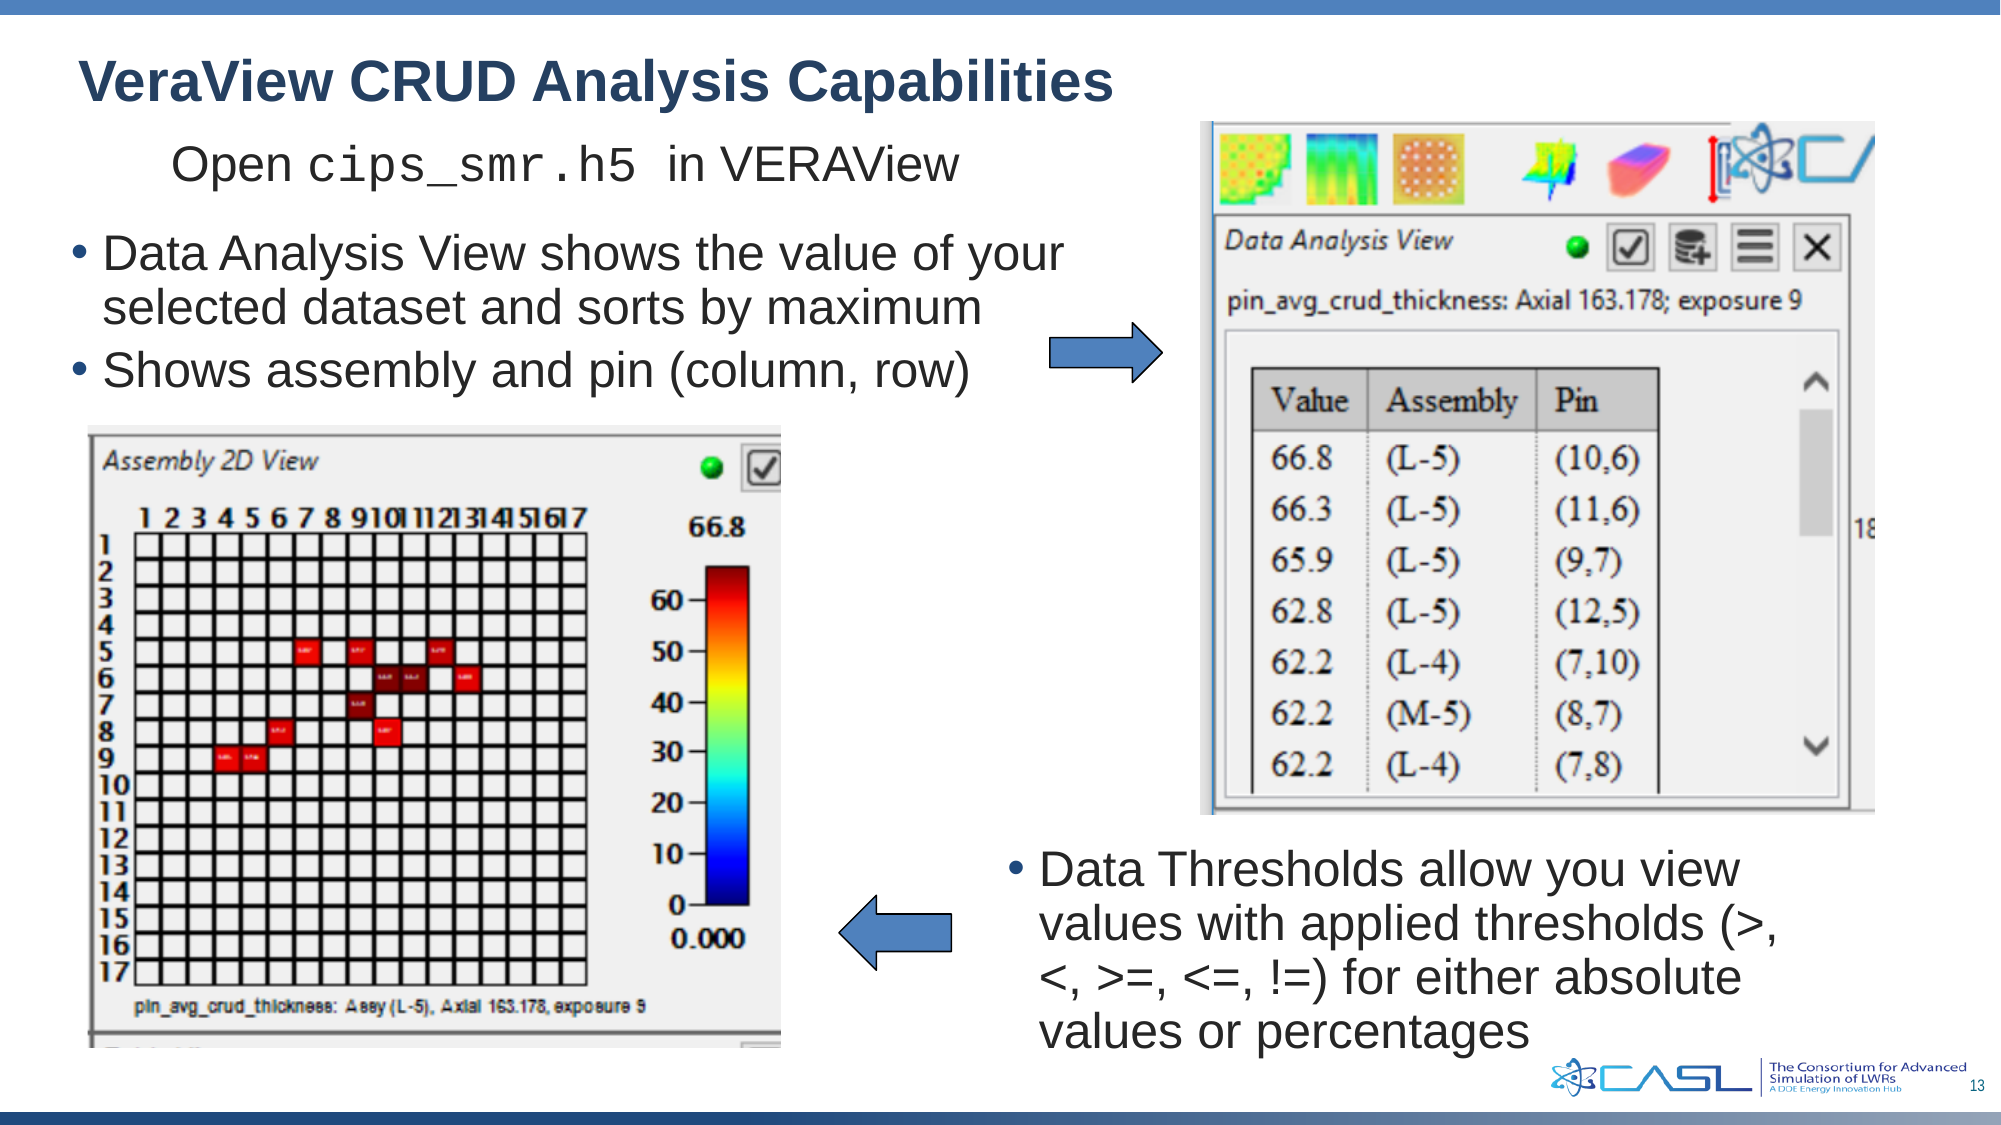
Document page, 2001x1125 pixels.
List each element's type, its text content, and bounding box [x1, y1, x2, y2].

text_box Open cips_smr.h5 in VERAView [163, 130, 1194, 337]
picture [1824, 1058, 1974, 1103]
title VeraView CRUD Analysis Capabilities [63, 44, 1888, 186]
text_box [1049, 337, 1163, 383]
picture [1978, 1079, 1984, 1086]
text_box Data Thresholds allow you view values with applied thresholds (>, <, >=, <=, !=) for either absolute values or percentages [999, 835, 1824, 1105]
picture [87, 425, 782, 1049]
picture [1199, 121, 1876, 815]
text_box [838, 895, 952, 971]
text_box Data Analysis View shows the value of your selected dataset and sorts by maximum Shows assembly and pin (column, row) [63, 219, 1100, 426]
